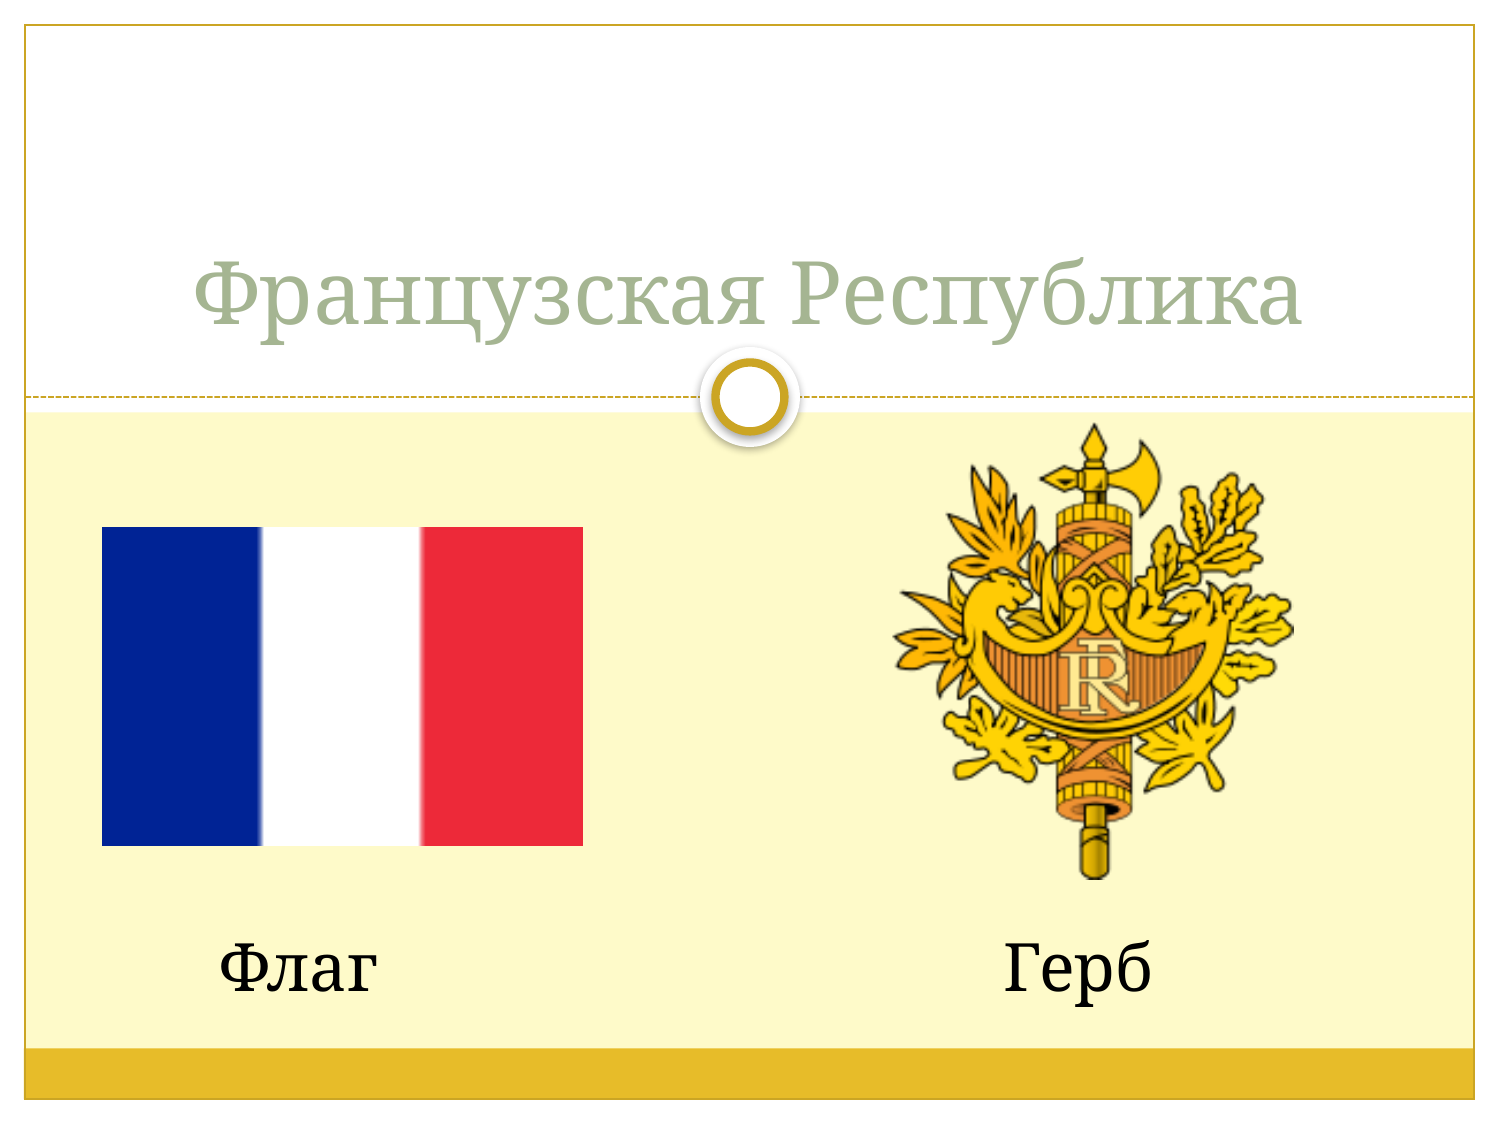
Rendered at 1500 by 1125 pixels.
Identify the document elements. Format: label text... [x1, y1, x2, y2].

text_box Флаг [204, 917, 393, 1013]
picture [891, 422, 1294, 880]
picture [102, 526, 584, 847]
text_box Герб [988, 917, 1256, 1013]
title Французская Республика [112, 62, 1388, 350]
